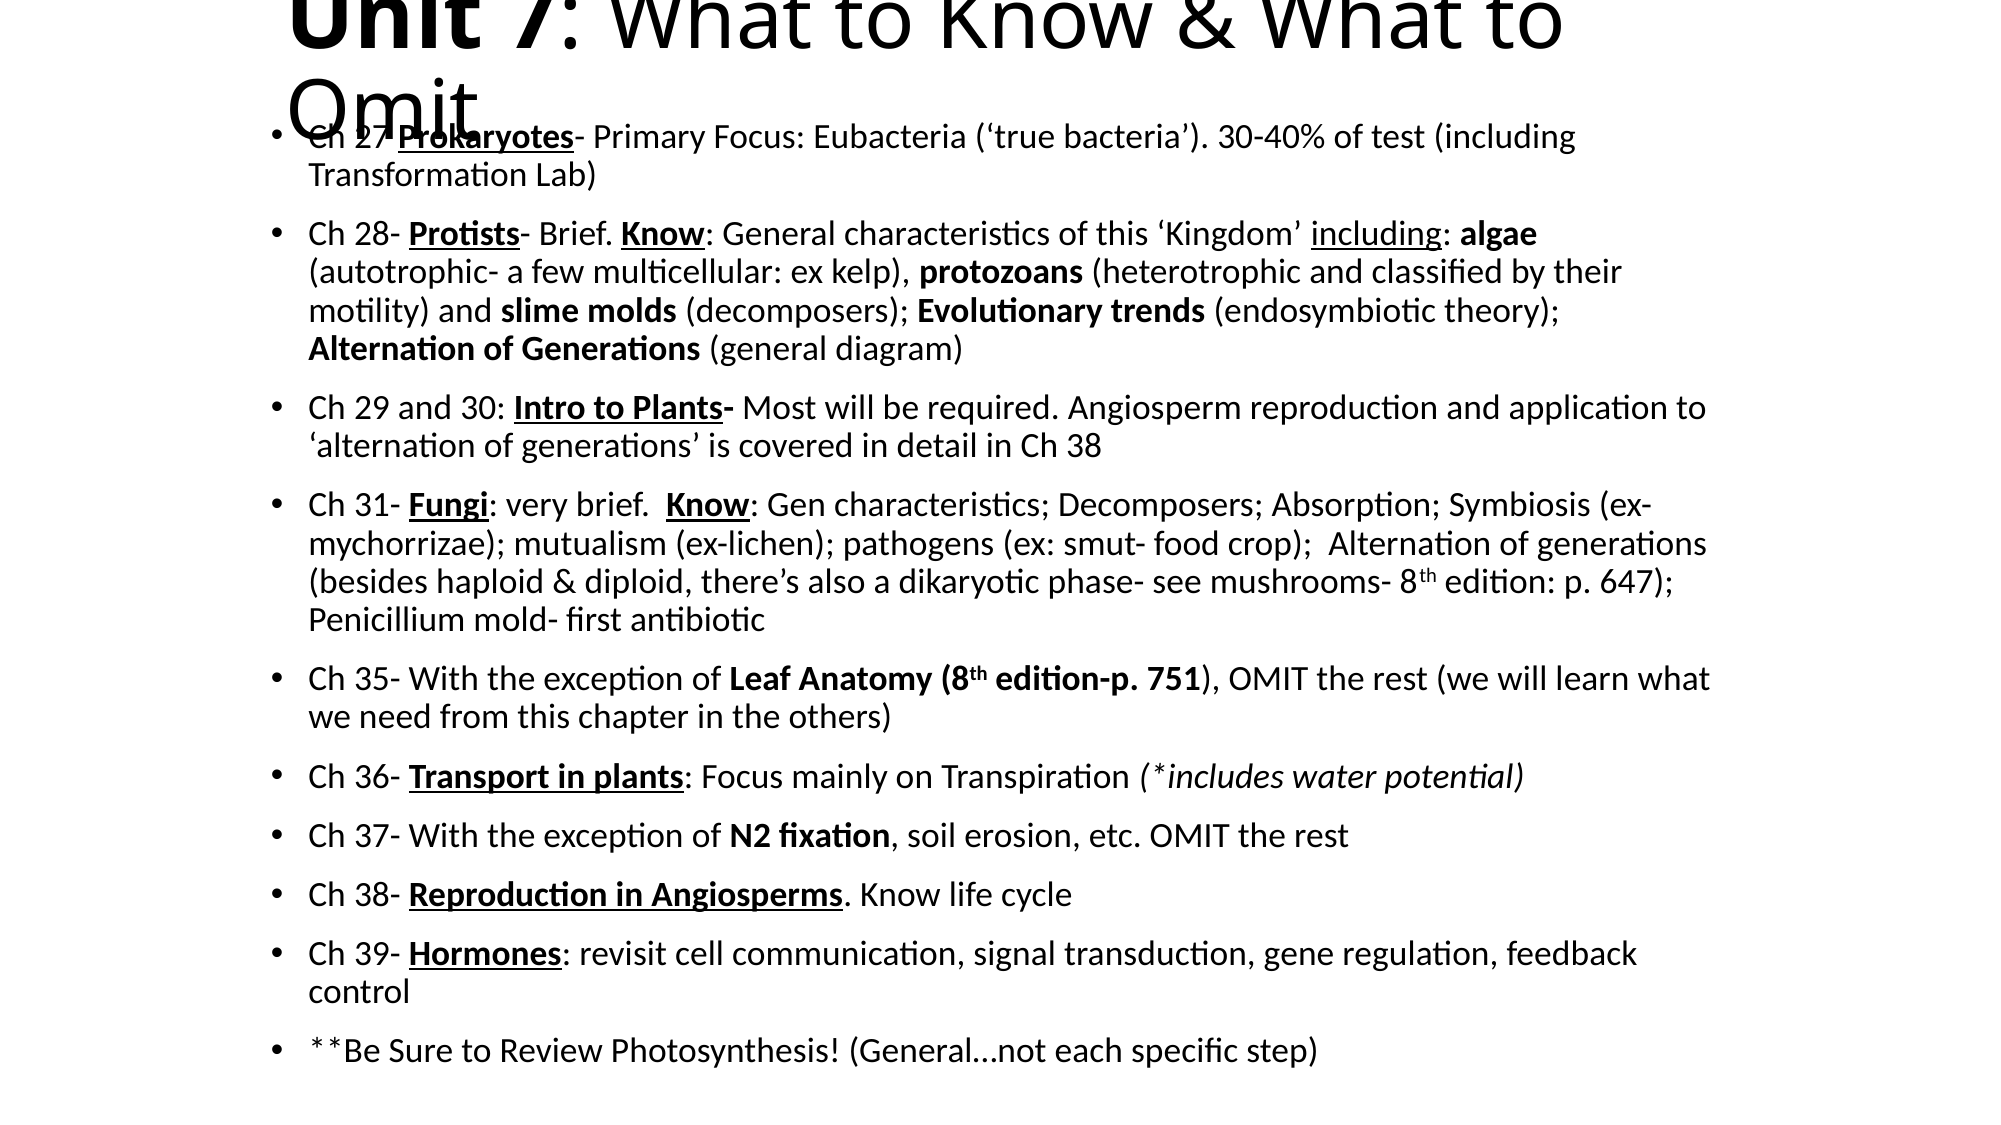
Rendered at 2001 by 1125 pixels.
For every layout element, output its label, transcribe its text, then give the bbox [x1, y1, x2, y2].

list Ch 27 Prokaryotes- Primary Focus: Eubacteria (‘true bacteria’). 30-40% of test (including Transformation Lab) Ch 28- Protists- Brief. Know: General characteristics of this ‘Kingdom’ including: algae (autotrophic- a few multicellular: ex kelp), protozoans (heterotrophic and classified by their motility) and slime molds (decomposers); Evolutionary trends (endosymbiotic theory); Alternation of Generations (general diagram) Ch 29 and 30: Intro to Plants- Most will be required. Angiosperm reproduction and application to ‘alternation of generations’ is covered in detail in Ch 38 Ch 31- Fungi: very brief. Know: Gen characteristics; Decomposers; Absorption; Symbiosis (ex- mychorrizae); mutualism (ex-lichen); pathogens (ex: smut- food crop); Alternation of generations (besides haploid & diploid, there’s also a dikaryotic phase- see mushrooms- 8th edition: p. 647); Penicillium mold- first antibiotic Ch 35- With the exception of Leaf Anatomy (8th edition-p. 751), OMIT the rest (we will learn what we need from this chapter in the others) Ch 36- Transport in plants: Focus mainly on Transpiration (*includes water potential) Ch 37- With the exception of N2 fixation, soil erosion, etc. OMIT the rest Ch 38- Reproduction in Angiosperms. Know life cycle Ch 39- Hormones: revisit cell communication, signal transduction, gene regulation, feedback control **Be Sure to Review Photosynthesis! (General…not each specific step) [255, 110, 1728, 1086]
title Unit 7: What to Know & What to Omit [270, 0, 1713, 110]
